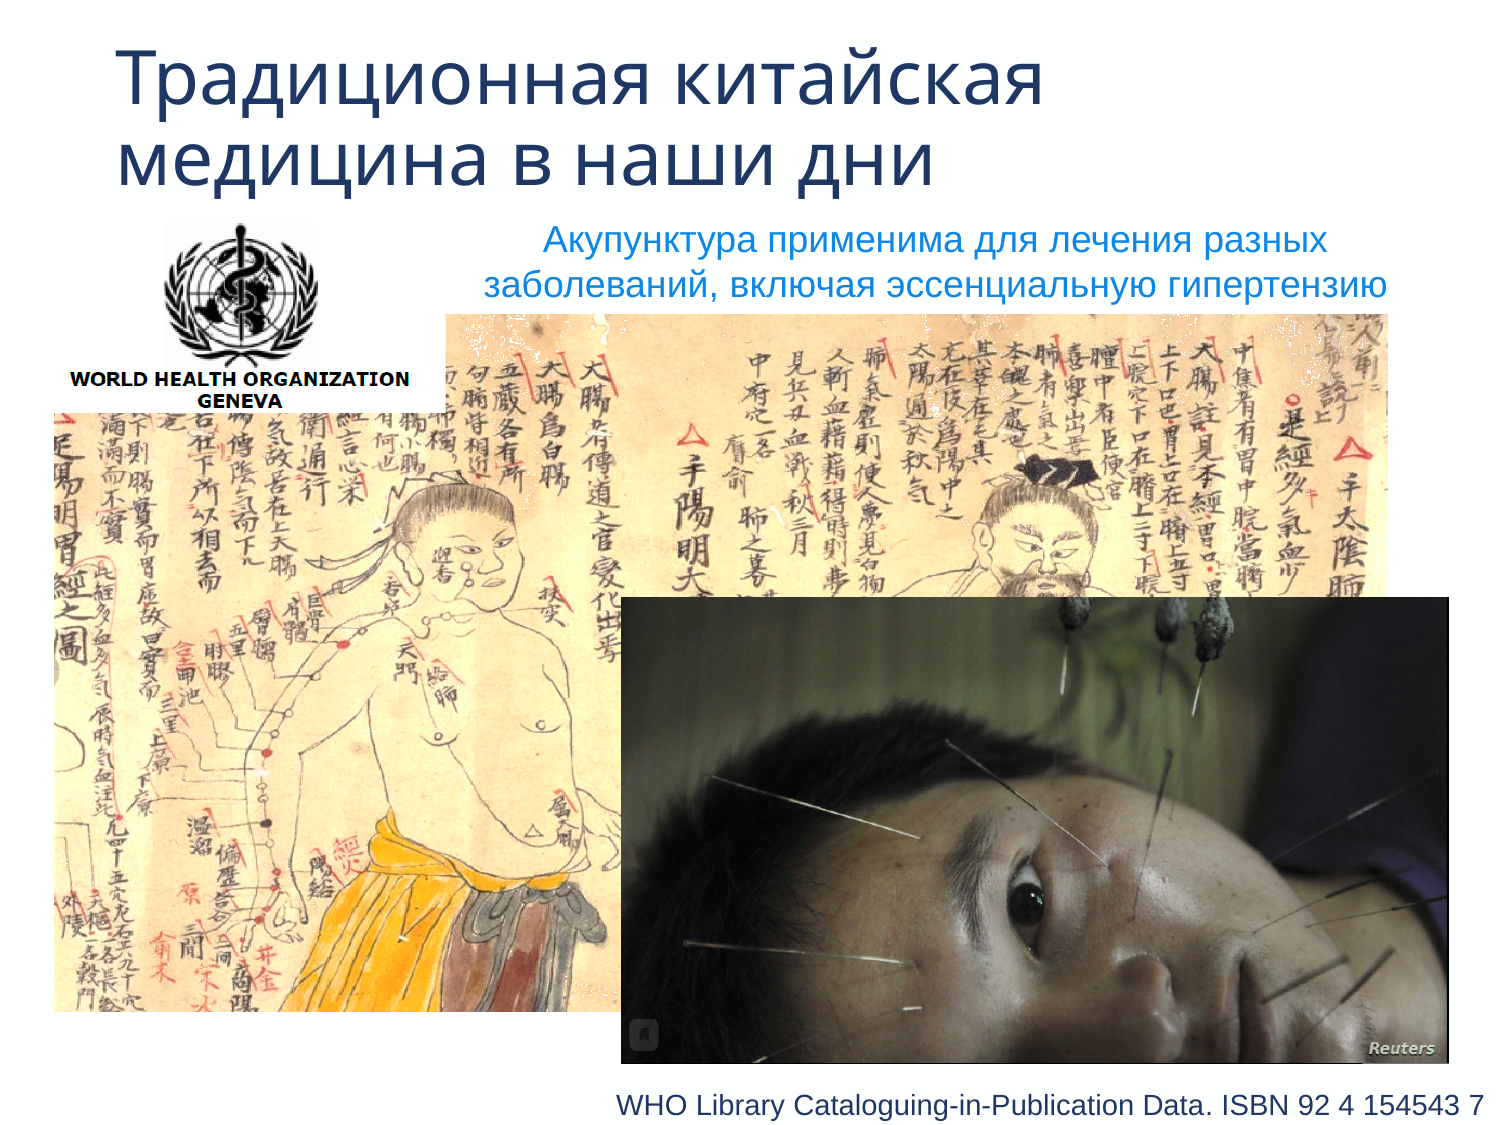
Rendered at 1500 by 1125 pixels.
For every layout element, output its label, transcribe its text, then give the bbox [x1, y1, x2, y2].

text_box WHO Library Cataloguing-in-Publication Data. ISBN 92 4 154543 7 [123, 1078, 1500, 1125]
text_box Акупунктура применима для лечения разных заболеваний, включая эссенциальную гипертензию [446, 208, 1465, 313]
picture [15, 208, 1449, 1064]
title Традиционная китайская медицина в наши дни [100, 0, 1394, 208]
